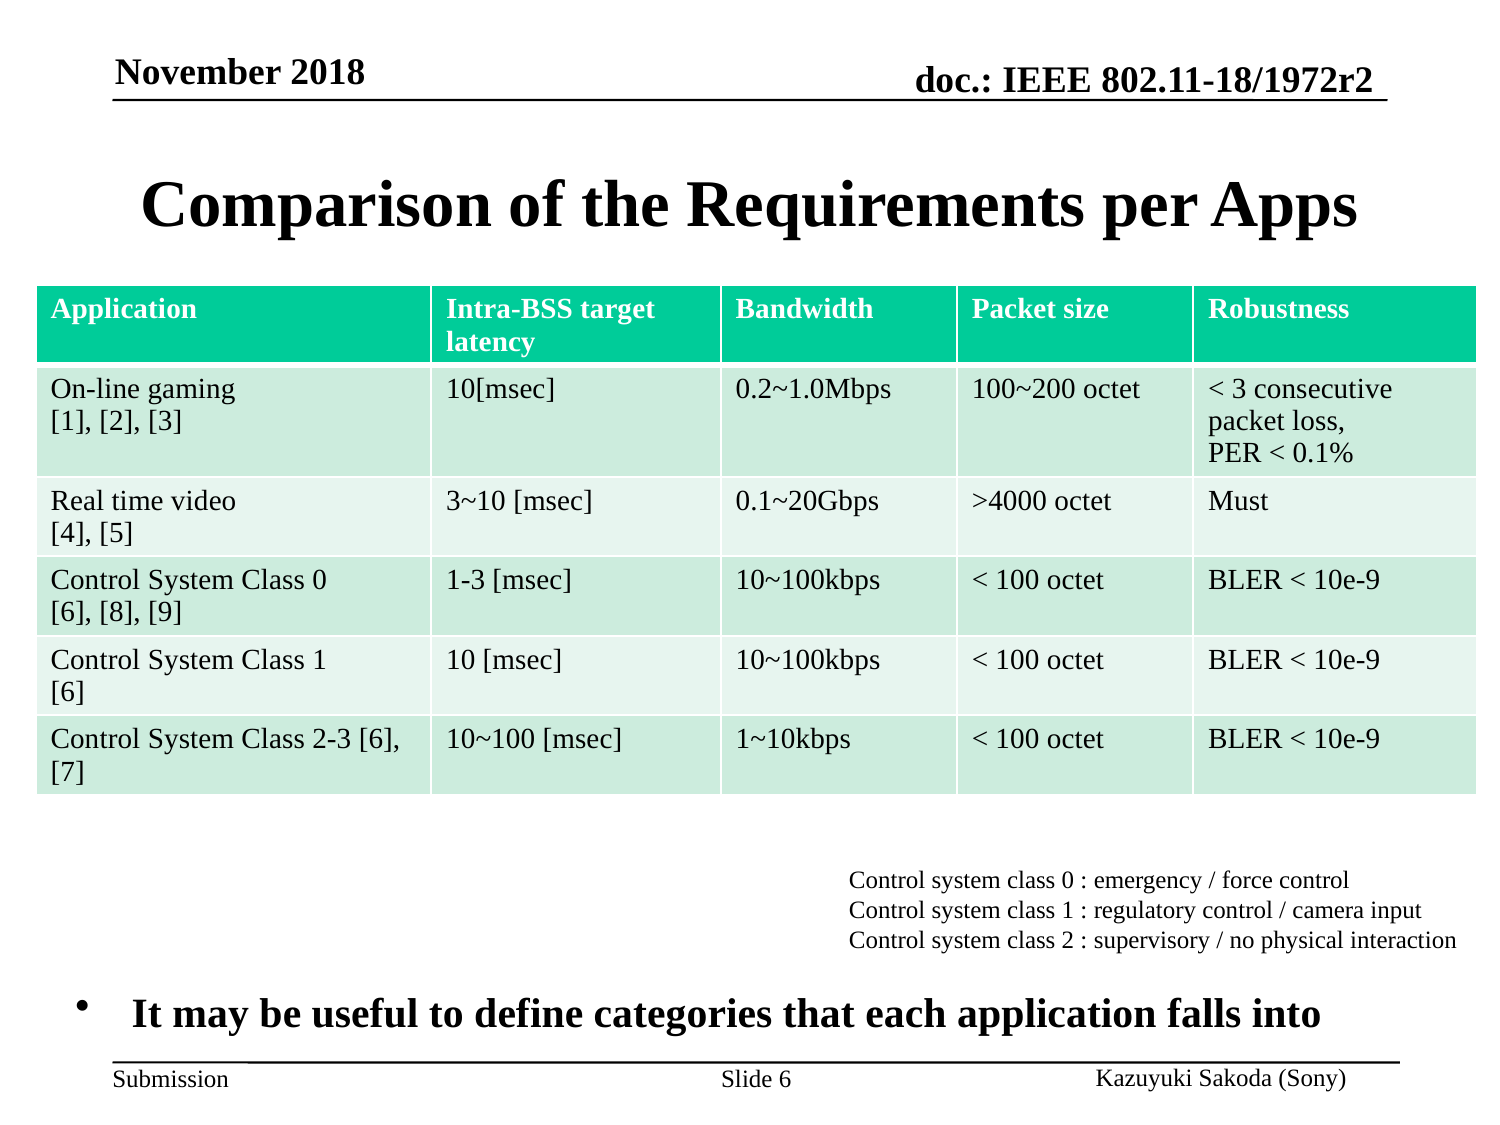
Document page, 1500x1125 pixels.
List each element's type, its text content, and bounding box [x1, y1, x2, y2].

table_cell 100~200 octet [958, 368, 1192, 476]
table_header Robustness [1194, 286, 1476, 362]
table_cell 10 [msec] [432, 637, 720, 714]
table_cell Control System Class 1 [6] [37, 637, 430, 714]
table_cell BLER < 10e-9 [1194, 557, 1476, 635]
table_header Bandwidth [722, 286, 956, 362]
text_box It may be useful to define categories that each application falls into [60, 978, 1388, 1076]
table_cell >4000 octet [958, 478, 1192, 555]
table_header Application [37, 286, 430, 362]
table_cell 10[msec] [432, 368, 720, 476]
table_cell 0.2~1.0Mbps [722, 368, 956, 476]
table_cell On-line gaming [1], [2], [3] [37, 368, 430, 476]
table_cell 10~100kbps [722, 637, 956, 714]
table_cell 1-3 [msec] [432, 557, 720, 635]
table_cell Real time video [4], [5] [37, 478, 430, 555]
title Comparison of the Requirements per Apps [112, 112, 1388, 284]
slide_number Slide 6 [712, 1076, 800, 1093]
table_header Packet size [958, 286, 1192, 362]
table_cell 10~100 [msec] [432, 716, 720, 794]
table_cell 1~10kbps [722, 716, 956, 794]
table_cell 10~100kbps [722, 557, 956, 635]
table_cell BLER < 10e-9 [1194, 637, 1476, 714]
table_cell Control System Class 0 [6], [8], [9] [37, 557, 430, 635]
table_cell Control System Class 2-3 [6], [7] [37, 716, 430, 794]
table_cell < 100 octet [958, 557, 1192, 635]
table_cell BLER < 10e-9 [1194, 716, 1476, 794]
table_cell 3~10 [msec] [432, 478, 720, 555]
table_cell 0.1~20Gbps [722, 478, 956, 555]
table_cell < 100 octet [958, 637, 1192, 714]
text_box Control system class 0 : emergency / force control Control system class 1 : regulatory control / camera input Control system class 2 : supervisory / no physical interaction [834, 855, 1473, 961]
table_cell < 3 consecutive packet loss, PER < 0.1% [1194, 368, 1476, 476]
table_header Intra-BSS target latency [432, 286, 720, 362]
table_cell Must [1194, 478, 1476, 555]
table_cell < 100 octet [958, 716, 1192, 794]
